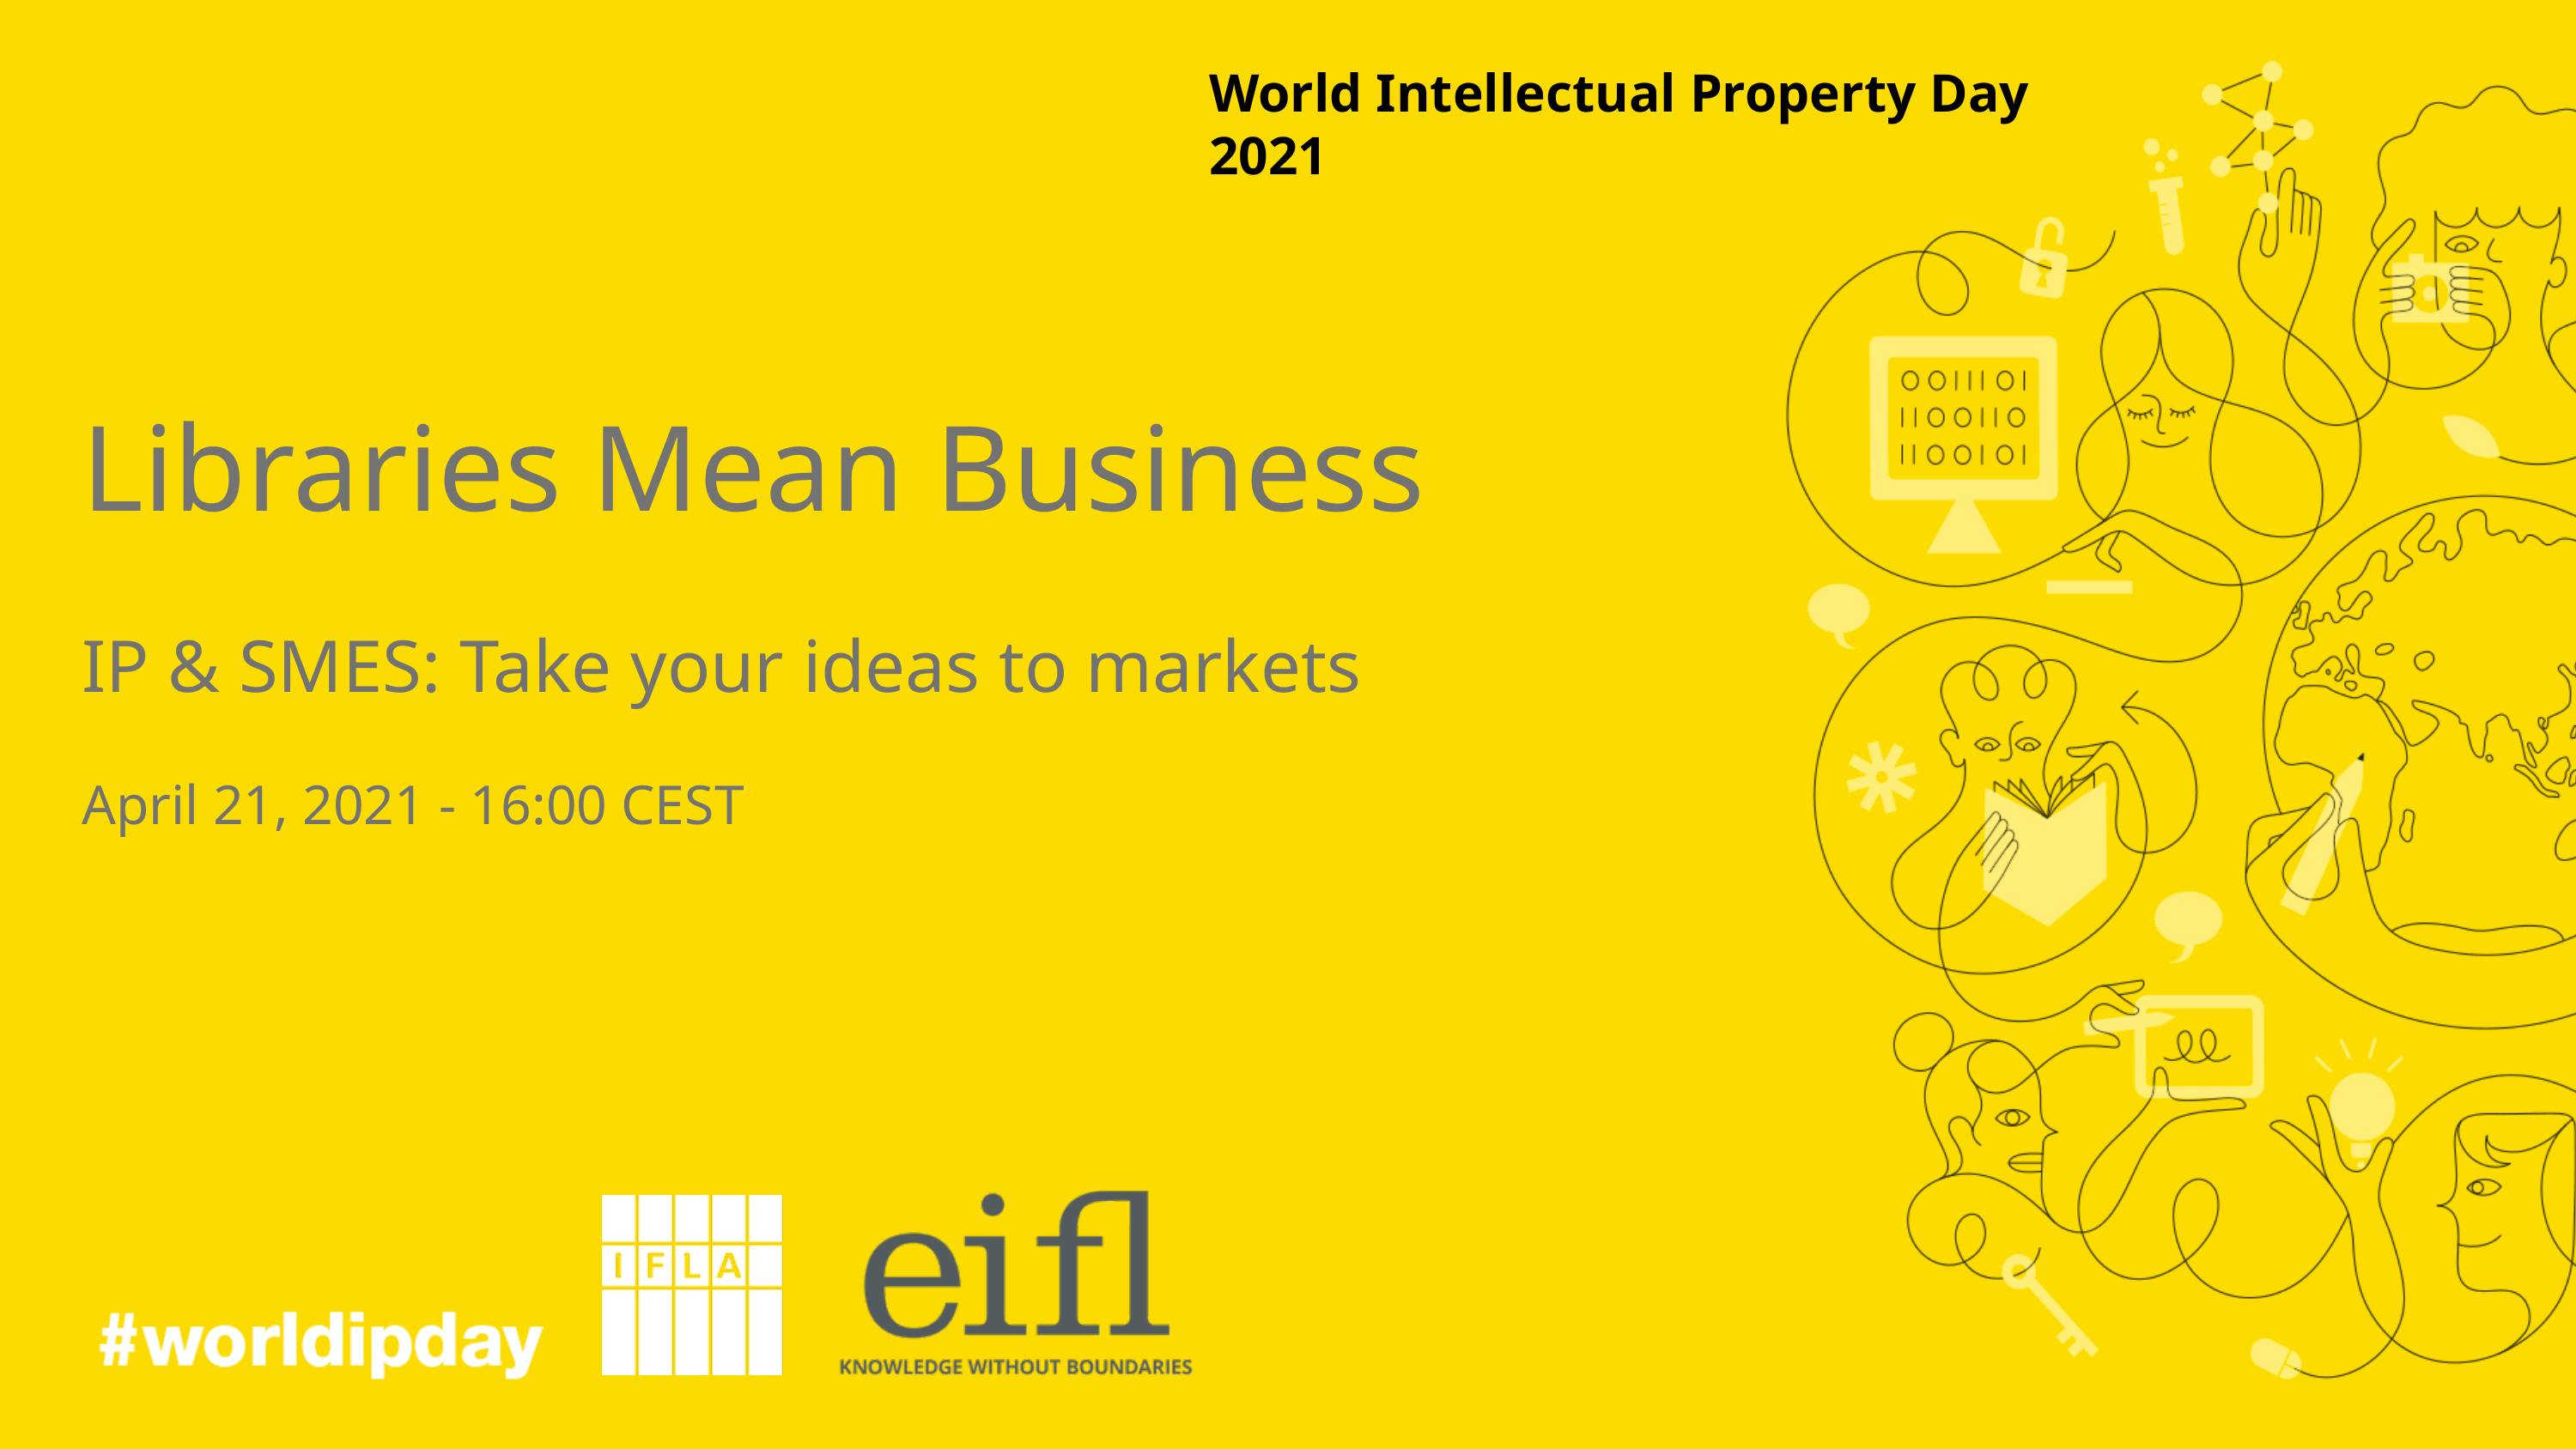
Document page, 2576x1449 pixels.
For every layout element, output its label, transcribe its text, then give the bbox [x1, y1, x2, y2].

text_box World Intellectual Property Day 2021 [1196, 47, 2166, 198]
text_box Libraries Mean Business IP & SMES: Take your ideas to markets April 21, 2021 - 16:00 CEST [82, 336, 2185, 835]
picture [0, 0, 2576, 1449]
